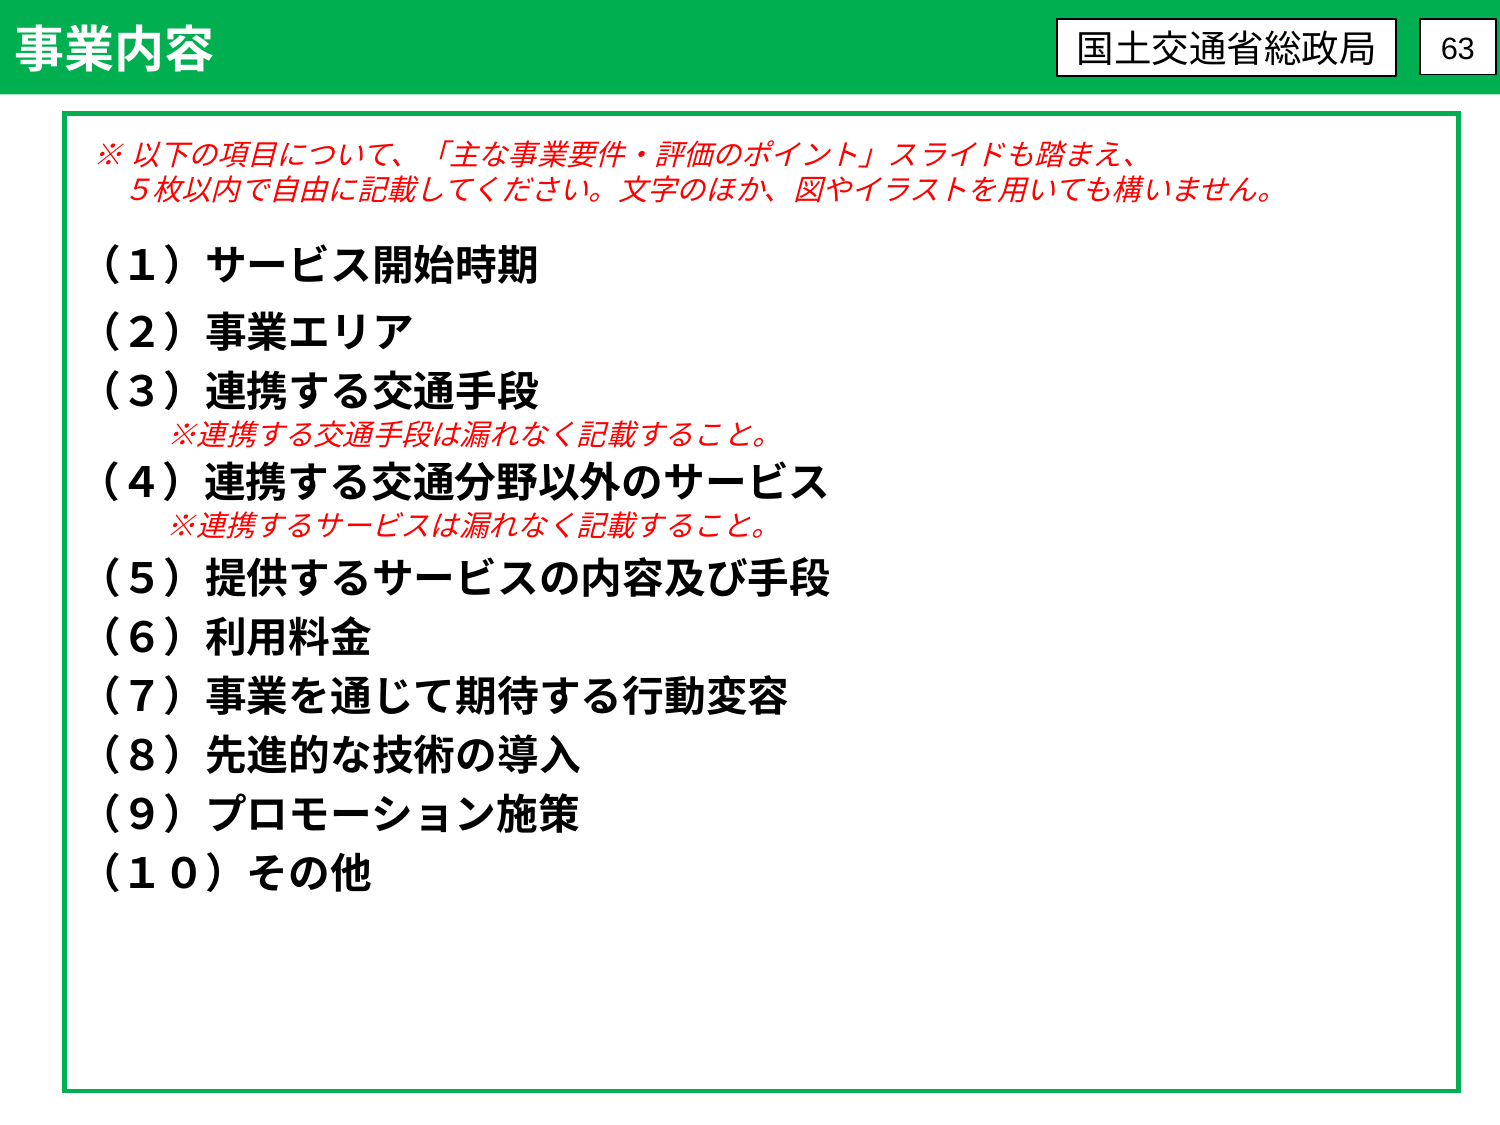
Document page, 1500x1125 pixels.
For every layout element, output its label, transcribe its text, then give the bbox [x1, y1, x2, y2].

text_box （７）事業を通じて期待する行動変容 [64, 662, 1279, 721]
text_box 事業内容 [0, 0, 1500, 95]
text_box （４）連携する交通分野以外のサービス ※連携するサービスは漏れなく記載すること。 [64, 448, 1278, 550]
text_box 国土交通省総政局 [1055, 17, 1398, 78]
text_box 63 [1418, 17, 1498, 77]
text_box （５）提供するサービスの内容及び手段 [64, 544, 1279, 603]
text_box （８）先進的な技術の導入 [64, 721, 1279, 780]
text_box （６）利用料金 [64, 603, 1279, 662]
text_box （９）プロモーション施策 [64, 780, 1279, 839]
text_box （１０）その他 [64, 839, 1279, 905]
text_box [64, 113, 1459, 1091]
text_box ※以下の項目について、「主な事業要件・評価のポイント」スライドも踏まえ、 ５枚以内で自由に記載してください。文字のほか、図やイラストを用いても構いません。 [79, 128, 1457, 214]
text_box （３）連携する交通手段 ※連携する交通手段は漏れなく記載すること。 [64, 357, 1279, 459]
text_box （２）事業エリア [64, 298, 1279, 357]
